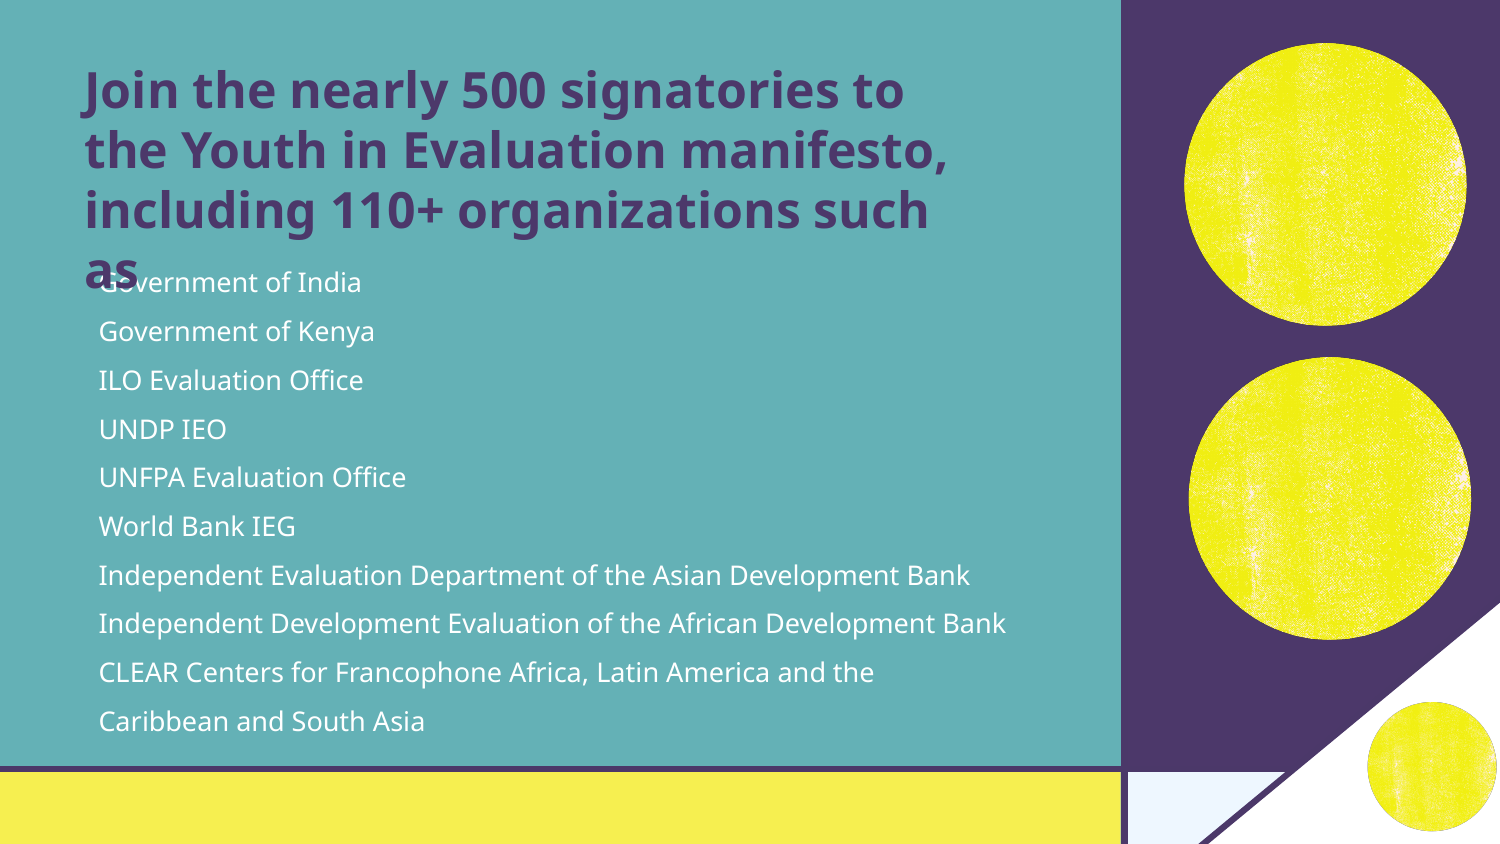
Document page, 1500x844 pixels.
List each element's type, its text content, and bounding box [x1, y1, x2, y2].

picture [1169, 345, 1479, 652]
picture [1358, 697, 1500, 837]
text_box [1203, 720, 1356, 844]
title Join the nearly 500 signatories to the Youth in Evaluation manifesto, including 110+ organizations such as [69, 43, 996, 220]
text_box [1383, 598, 1500, 696]
picture [1164, 31, 1475, 338]
list Government of India Government of Kenya ILO Evaluation Office UNDP IEO UNFPA Evaluation Office World Bank IEG Independent Evaluation Department of the Asian Development Bank Independent Development Evaluation of the African Development Bank CLEAR Centers for Francophone Africa, Latin America and the Caribbean and South Asia [60, 234, 1027, 734]
